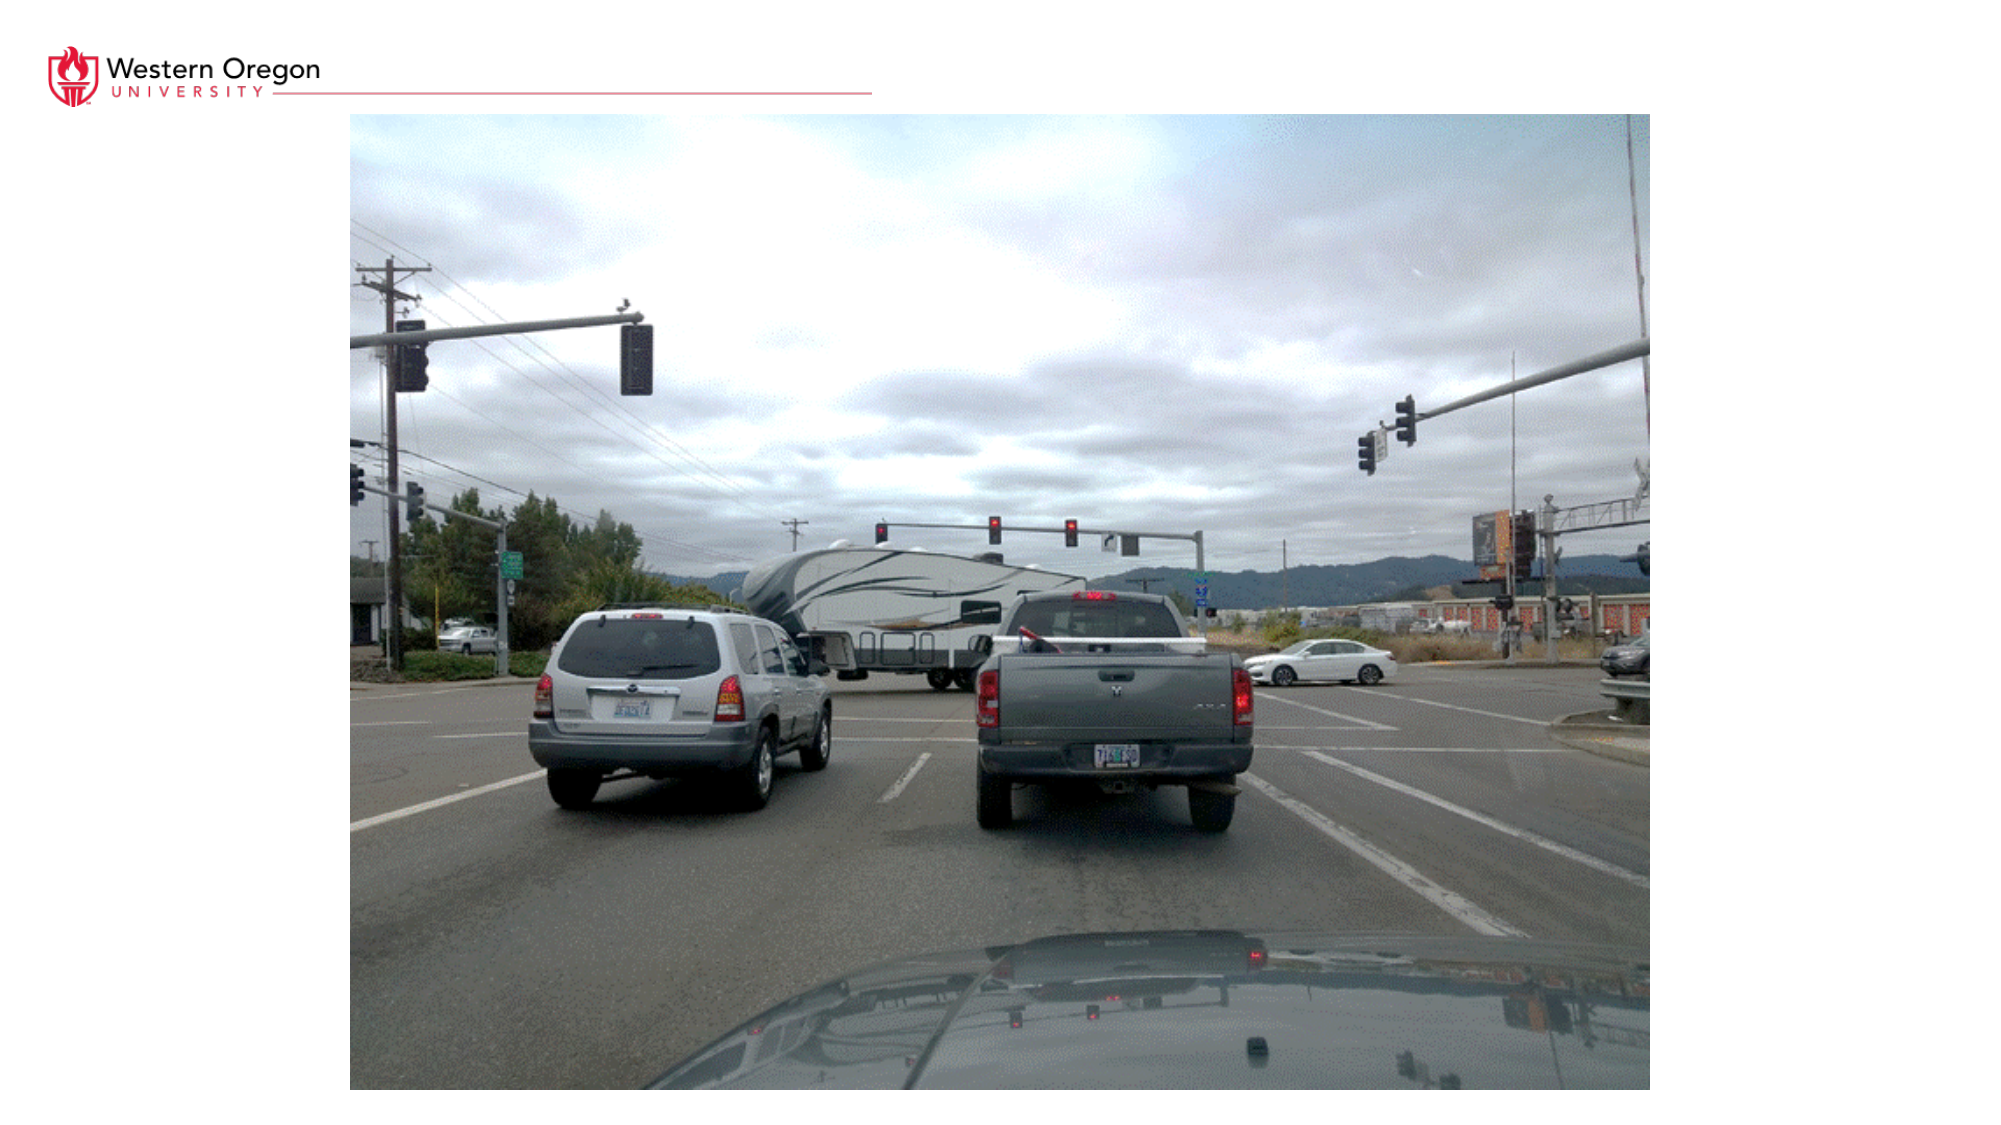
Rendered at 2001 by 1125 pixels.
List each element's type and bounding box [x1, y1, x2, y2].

picture [350, 114, 1650, 1090]
picture [48, 46, 872, 107]
